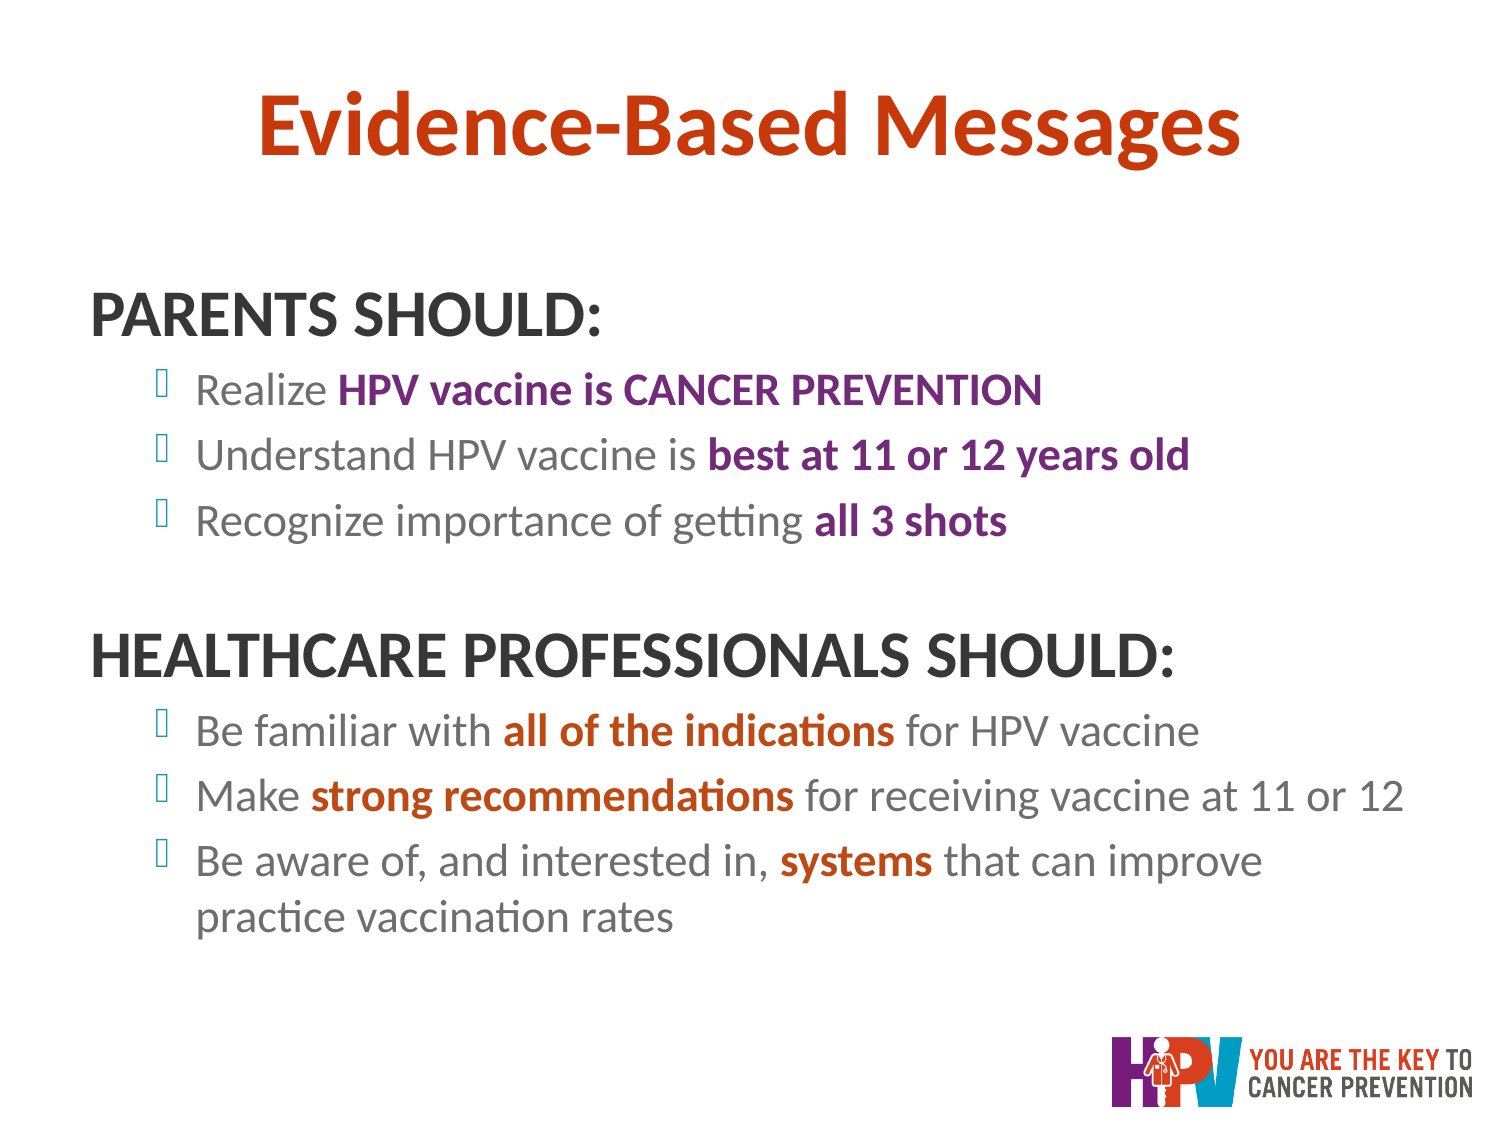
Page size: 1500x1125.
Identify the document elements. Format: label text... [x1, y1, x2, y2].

title Evidence-Based Messages [75, 24, 1425, 213]
picture [1233, 1037, 1472, 1107]
list Parents should: Realize HPV vaccine is CANCER PREVENTION Understand HPV vaccine is best at 11 or 12 years old Recognize importance of getting all 3 shots Healthcare Professionals should: Be familiar with all of the indications for HPV vaccine Make strong recommendations for receiving vaccine at 11 or 12 Be aware of, and interested in, systems that can improve practice vaccination rates [75, 262, 1425, 1005]
picture [1112, 1037, 1219, 1107]
